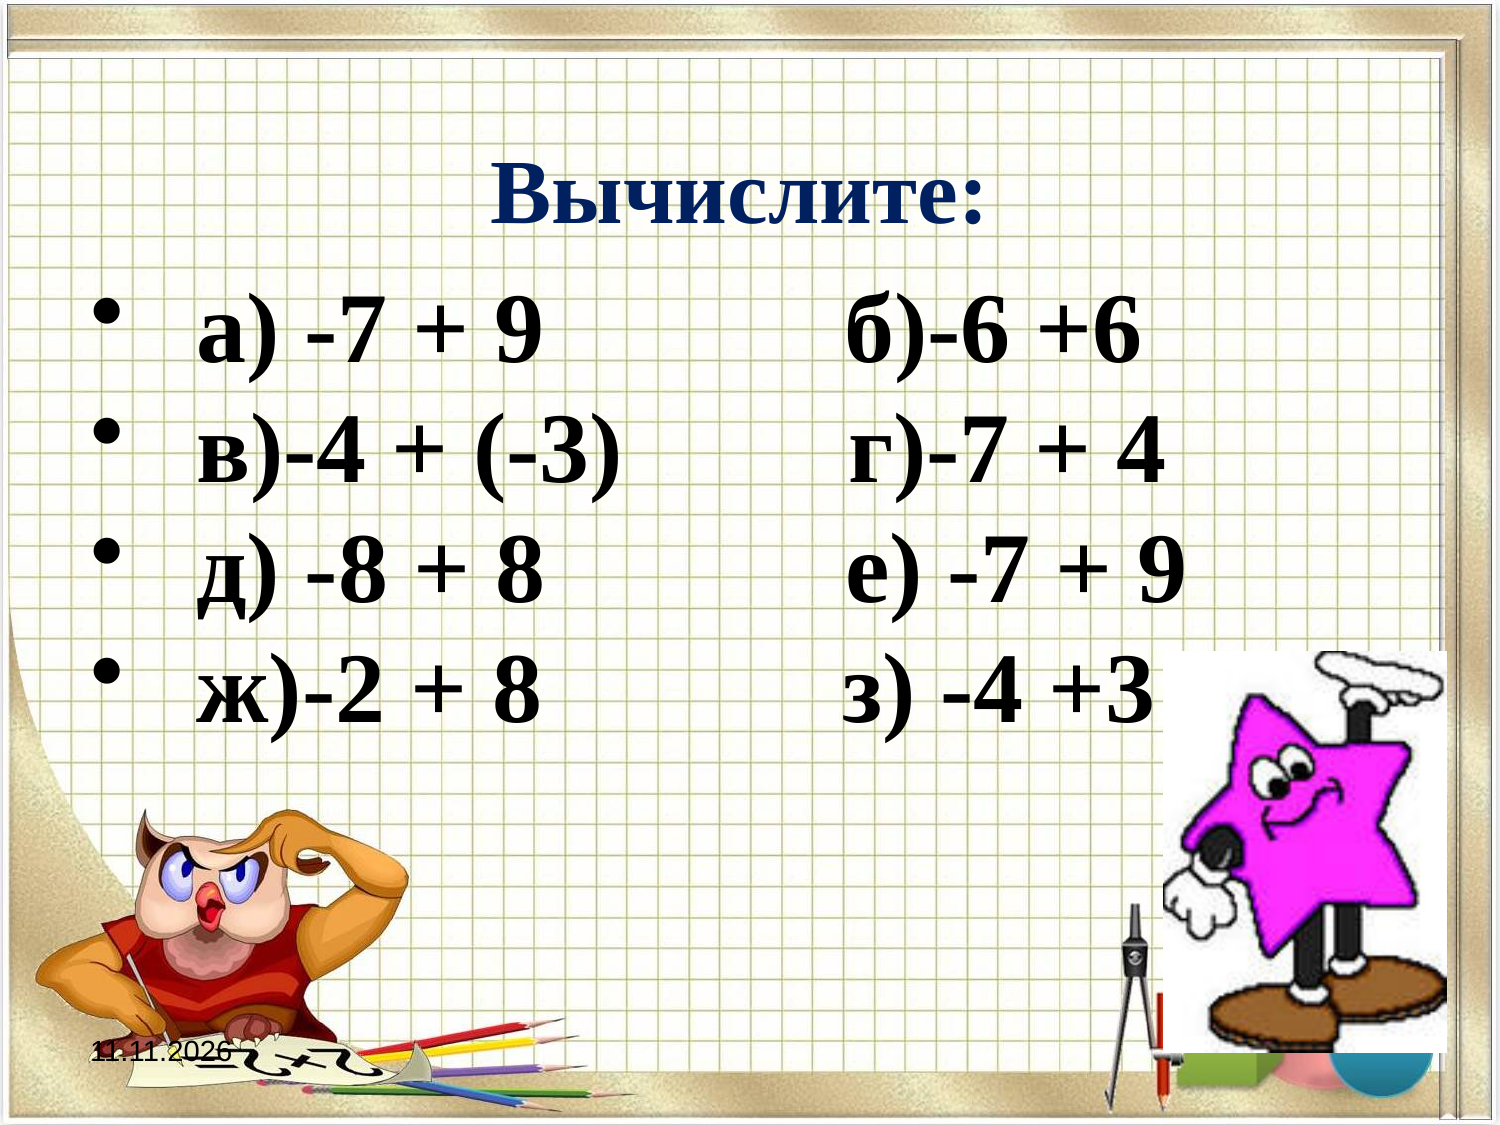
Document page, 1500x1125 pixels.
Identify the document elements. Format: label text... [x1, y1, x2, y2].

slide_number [75, 1024, 425, 1103]
slide_number [1074, 1024, 1425, 1103]
title Вычислите: [64, 66, 1415, 254]
list а) -7 + 9 б)-6 +6 в)-4 + (-3) г)-7 + 4 д) -8 + 8 е) -7 + 9 ж)-2 + 8 з) -4 +3 [75, 255, 1447, 1005]
footer [512, 1024, 988, 1103]
picture [0, 0, 1500, 1125]
